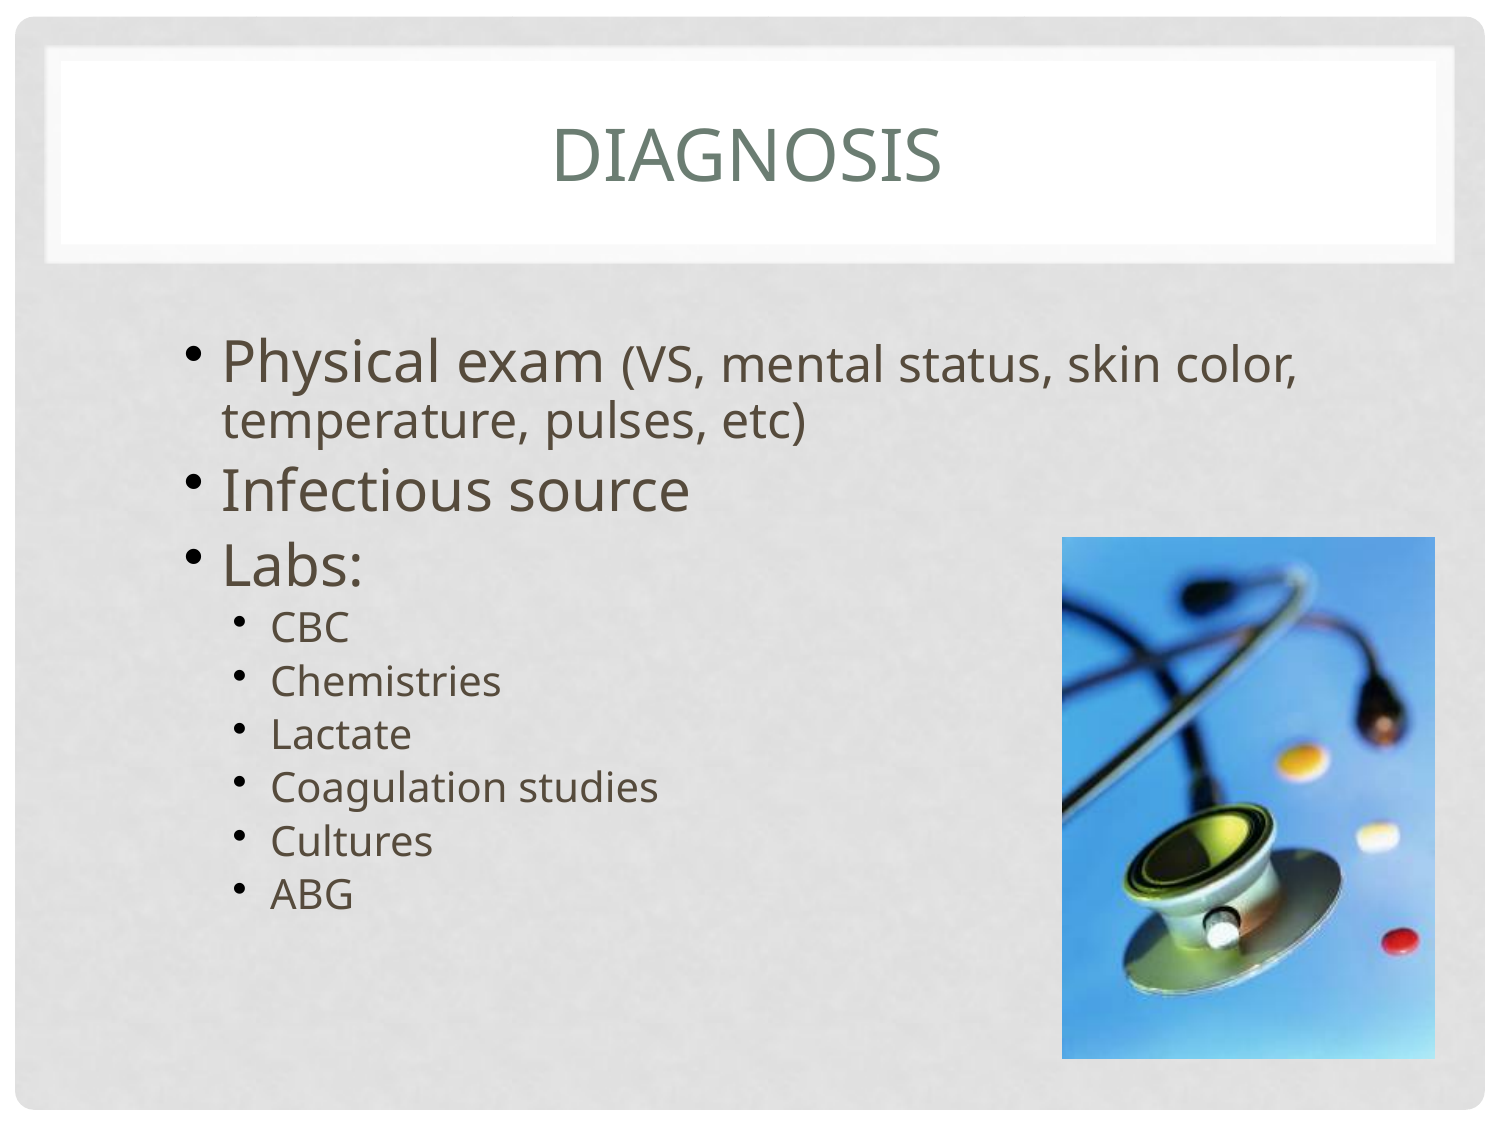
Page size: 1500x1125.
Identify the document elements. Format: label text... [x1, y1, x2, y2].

list Physical exam (VS, mental status, skin color, temperature, pulses, etc) Infectious source Labs: CBC Chemistries Lactate Coagulation studies Cultures ABG [149, 324, 1426, 1070]
title Diagnosis [69, 66, 1425, 238]
picture [1062, 537, 1435, 1059]
